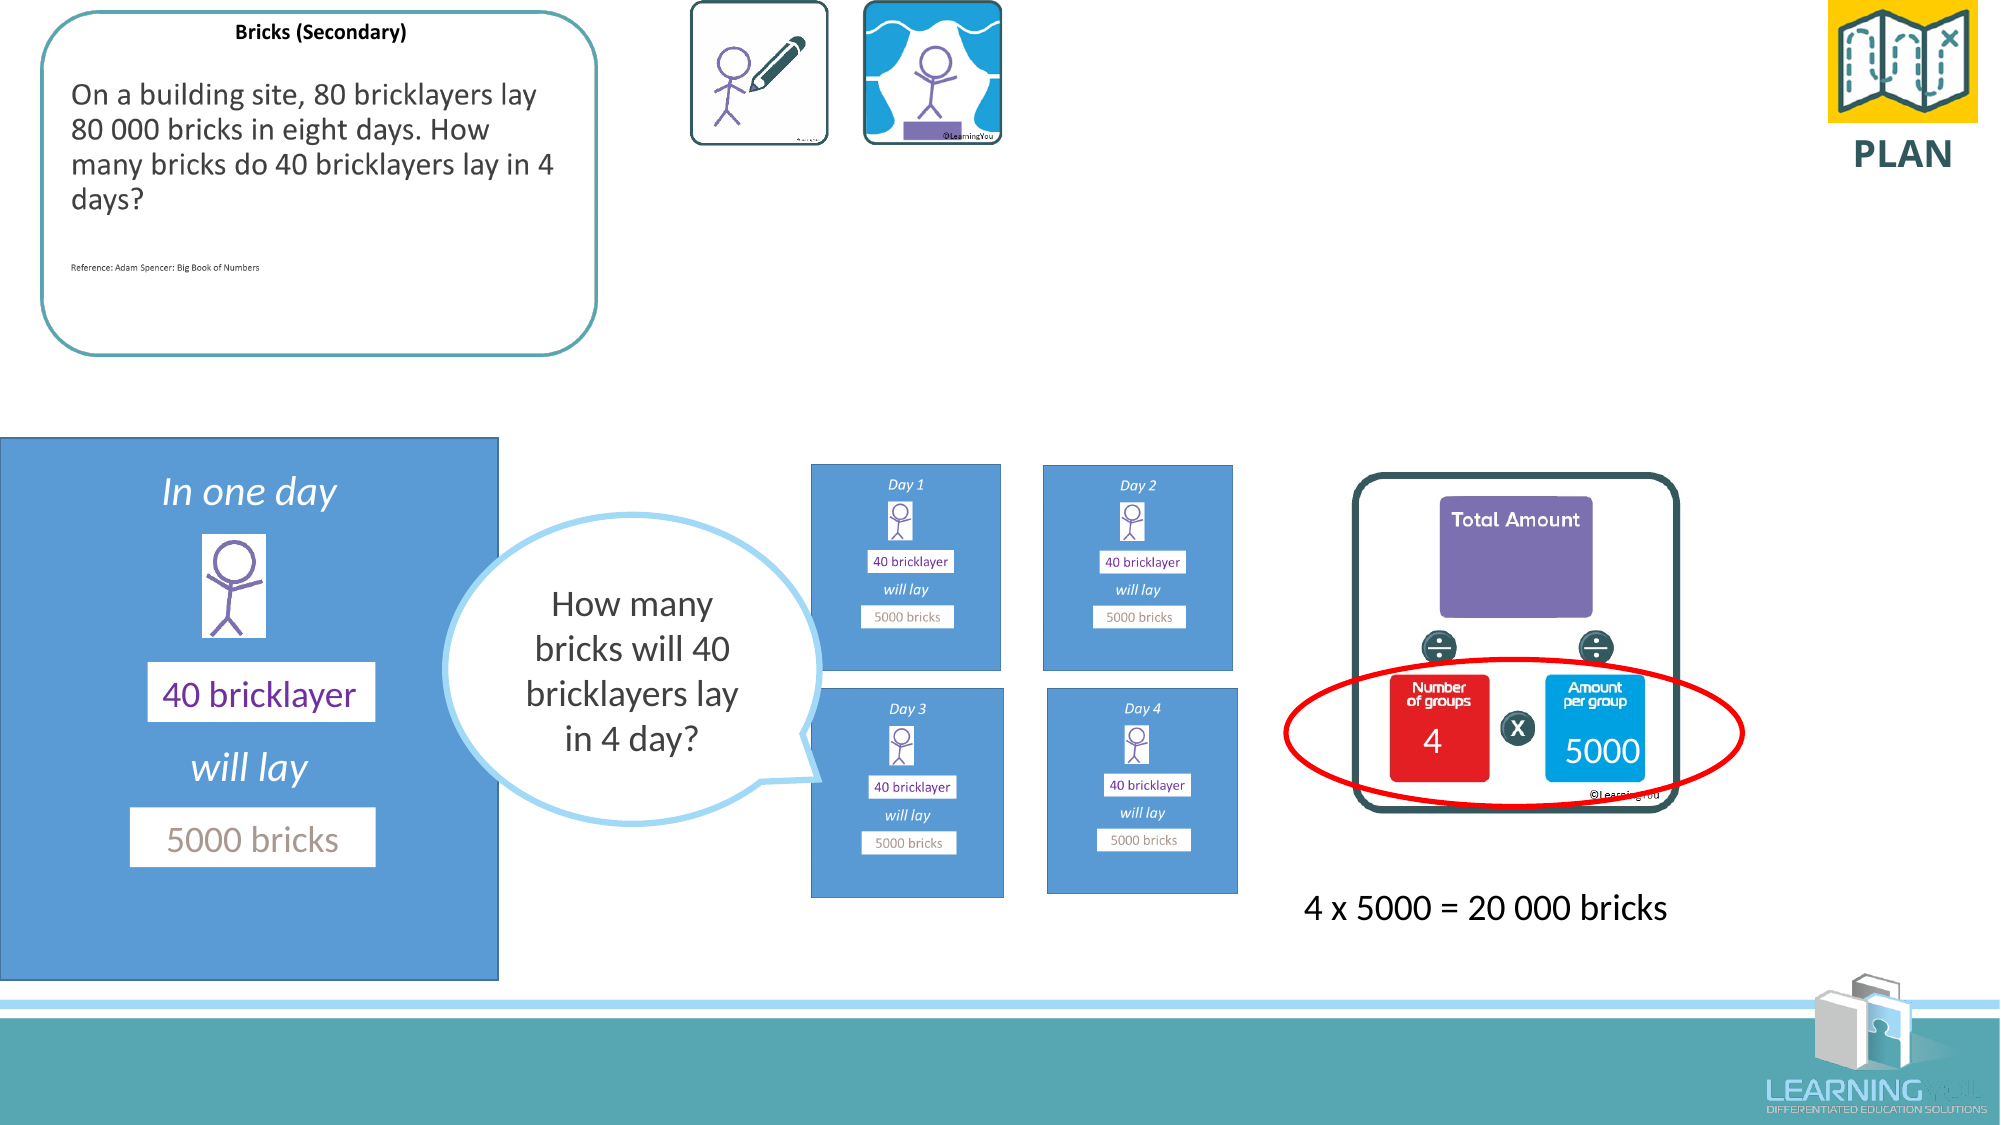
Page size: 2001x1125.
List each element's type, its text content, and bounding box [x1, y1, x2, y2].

picture [811, 464, 1001, 671]
picture [689, 0, 829, 146]
text_box [1284, 682, 1346, 784]
text_box 4 x 5000 = 20 000 bricks [1288, 875, 1686, 936]
picture [0, 973, 2000, 1125]
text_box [0, 438, 499, 980]
text_box How many bricks will 40 bricklayers lay in 4 day? [499, 513, 821, 825]
text_box [1686, 683, 1744, 783]
picture [811, 688, 1004, 898]
picture [1047, 688, 1238, 895]
picture [40, 10, 598, 357]
picture [1346, 471, 1686, 818]
picture [1043, 465, 1233, 671]
picture [860, 0, 1003, 146]
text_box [1828, 0, 1978, 184]
